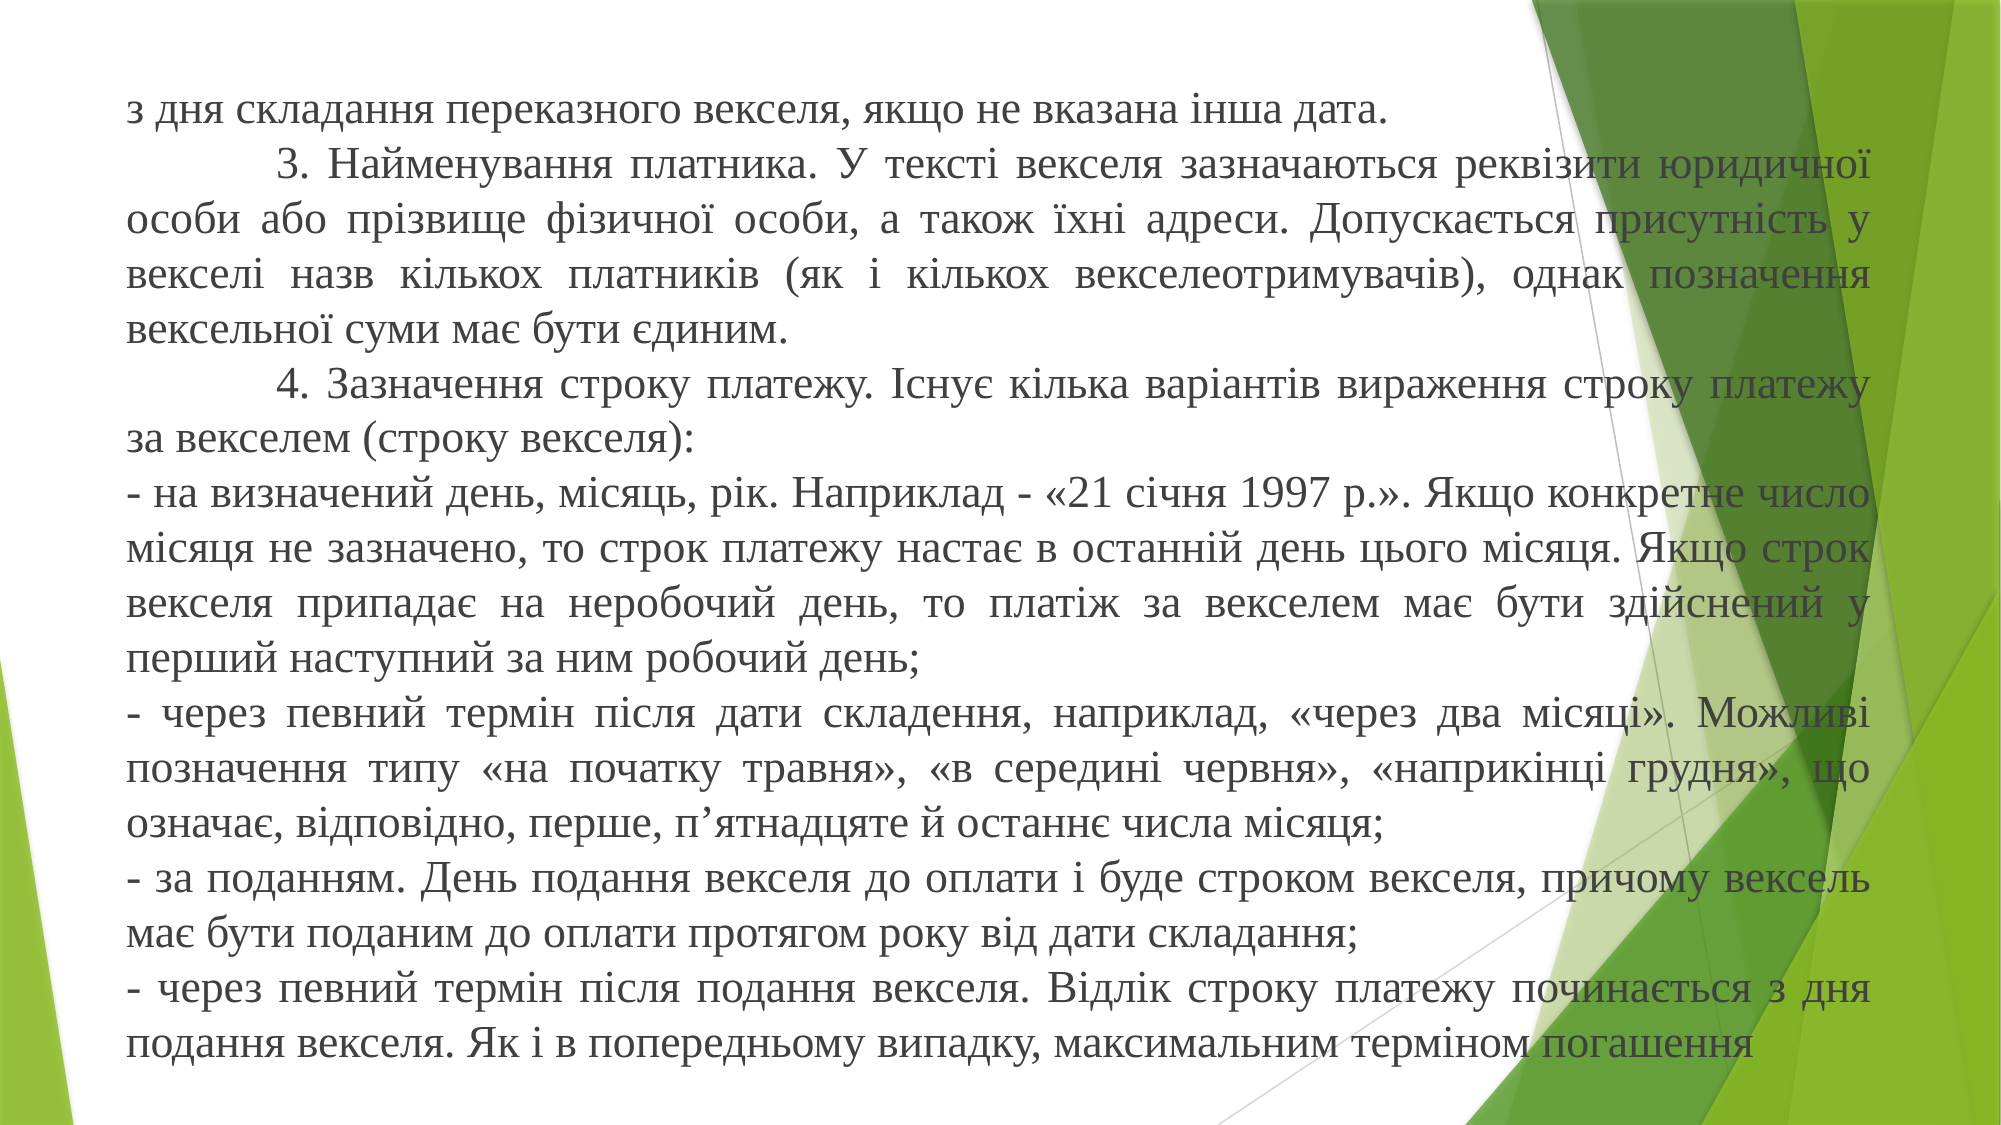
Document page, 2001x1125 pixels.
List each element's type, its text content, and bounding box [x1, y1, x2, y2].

list з дня складання переказного векселя, якщо не вказана інша дата. 3. Найменування платника. У тексті векселя зазначаються реквізити юридичної особи або прізвище фізичної особи, а також їхні адреси. Допускається присутність у векселі назв кількох платників (як і кількох векселеотримувачів), однак позначення вексельної суми має бути єдиним. 4. Зазначення строку платежу. Існує кілька варіантів вираження строку платежу за векселем (строку векселя): - на визначений день, місяць, рік. Наприклад - «21 січня 1997 р.». Якщо конкретне число місяця не зазначено, то строк платежу настає в останній день цього місяця. Якщо строк векселя припадає на неробочий день, то платіж за векселем має бути здійснений у перший наступний за ним робочий день; - через певний термін після дати складення, наприклад, «через два місяці». Можливі позначення типу «на початку травня», «в середині червня», «наприкінці грудня», що означає, відповідно, перше, п’ятнадцяте й останнє числа місяця; - за поданням. День подання векселя до оплати і буде строком векселя, причому вексель має бути поданим до оплати протягом року від дати складання; - через певний термін після подання векселя. Відлік строку платежу починається з дня подання векселя. Як і в попередньому випадку, максимальним терміном погашення [111, 69, 1888, 1053]
